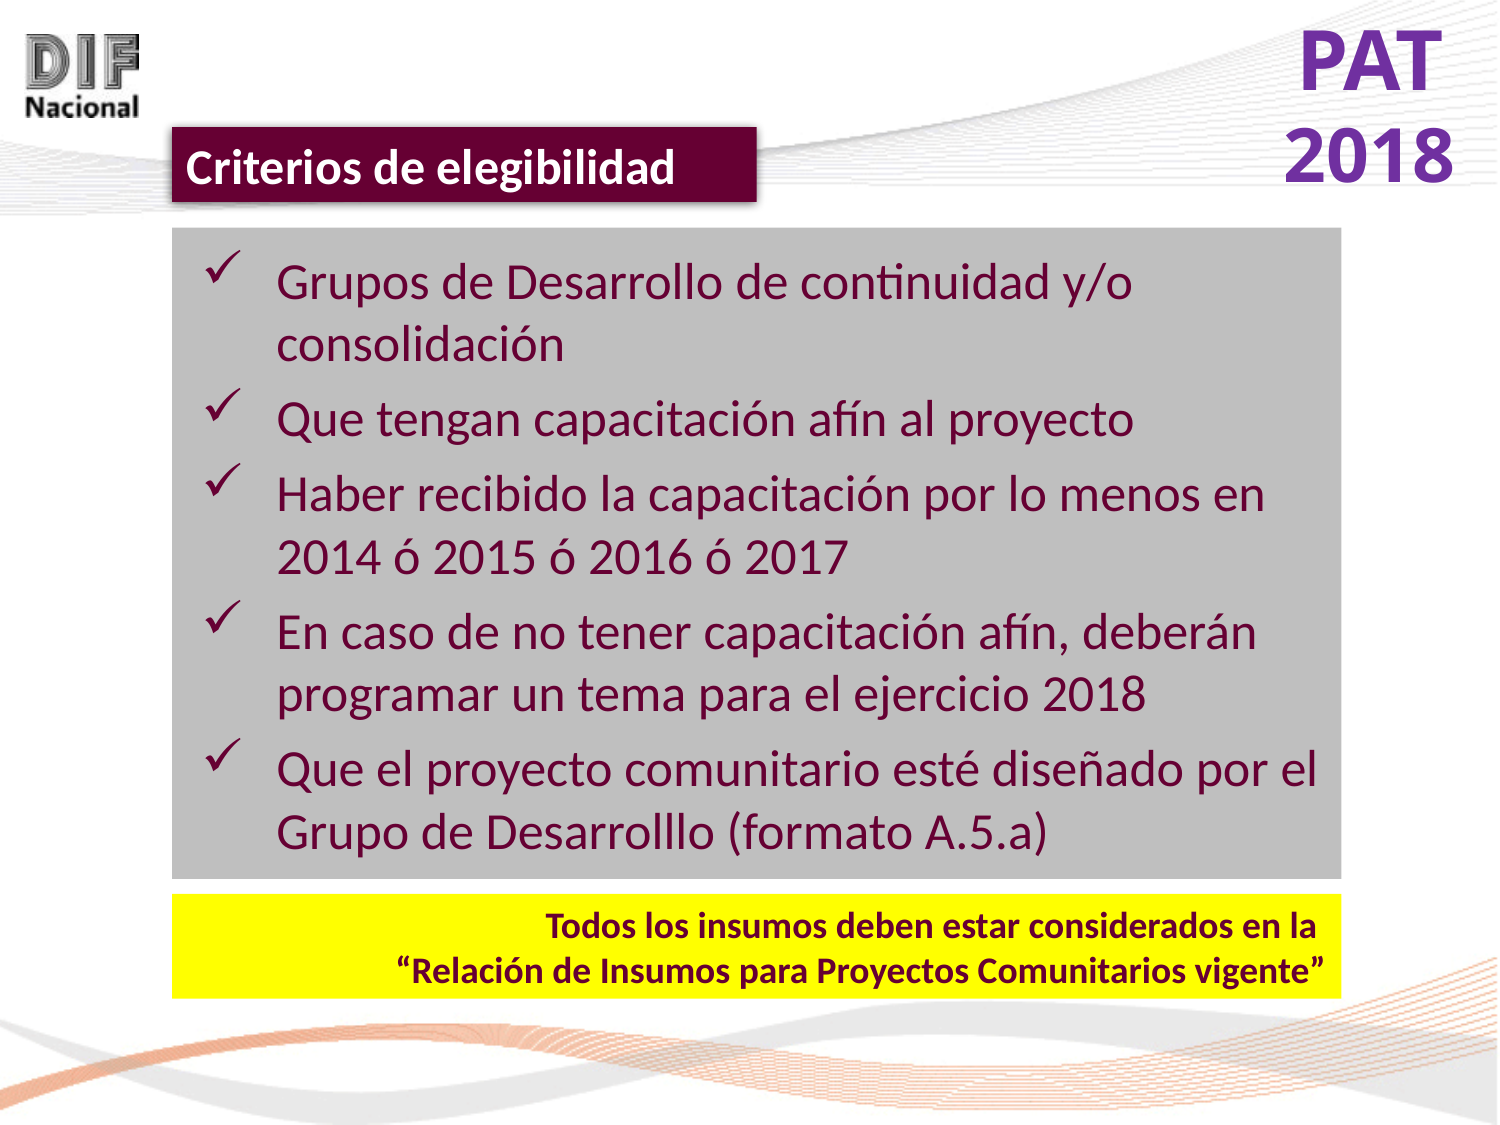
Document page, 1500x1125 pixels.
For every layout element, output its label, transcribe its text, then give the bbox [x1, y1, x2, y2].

text_box Todos los insumos deben estar considerados en la “Relación de Insumos para Proyectos Comunitarios vigente” [172, 893, 1342, 999]
text_box Criterios de elegibilidad [172, 127, 757, 202]
text_box Grupos de Desarrollo de continuidad y/o consolidación Que tengan capacitación afín al proyecto Haber recibido la capacitación por lo menos en 2014 ó 2015 ó 2016 ó 2017 En caso de no tener capacitación afín, deberán programar un tema para el ejercicio 2018 Que el proyecto comunitario esté diseñado por el Grupo de Desarrolllo (formato A.5.a) [172, 227, 1342, 879]
picture [0, 0, 1500, 1125]
